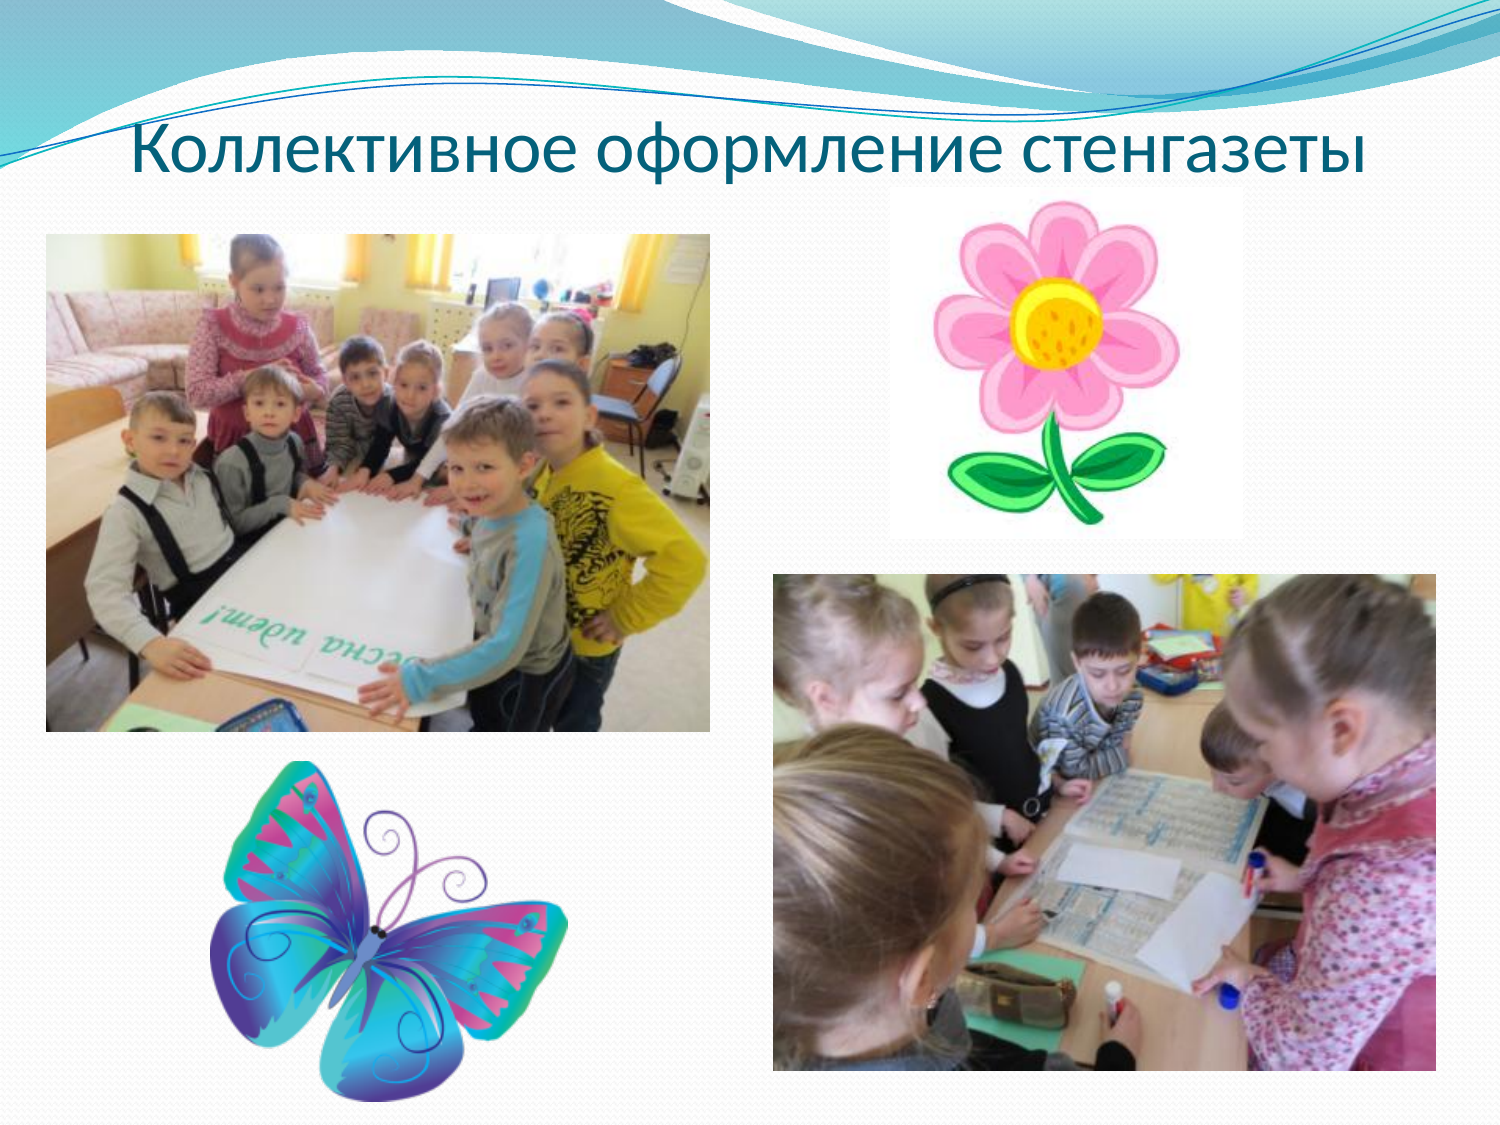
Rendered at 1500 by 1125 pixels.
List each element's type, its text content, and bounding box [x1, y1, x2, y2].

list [46, 234, 710, 732]
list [773, 573, 1437, 1072]
picture [890, 187, 1243, 540]
title Коллективное оформление стенгазеты [75, 115, 1425, 188]
picture [210, 761, 569, 1102]
